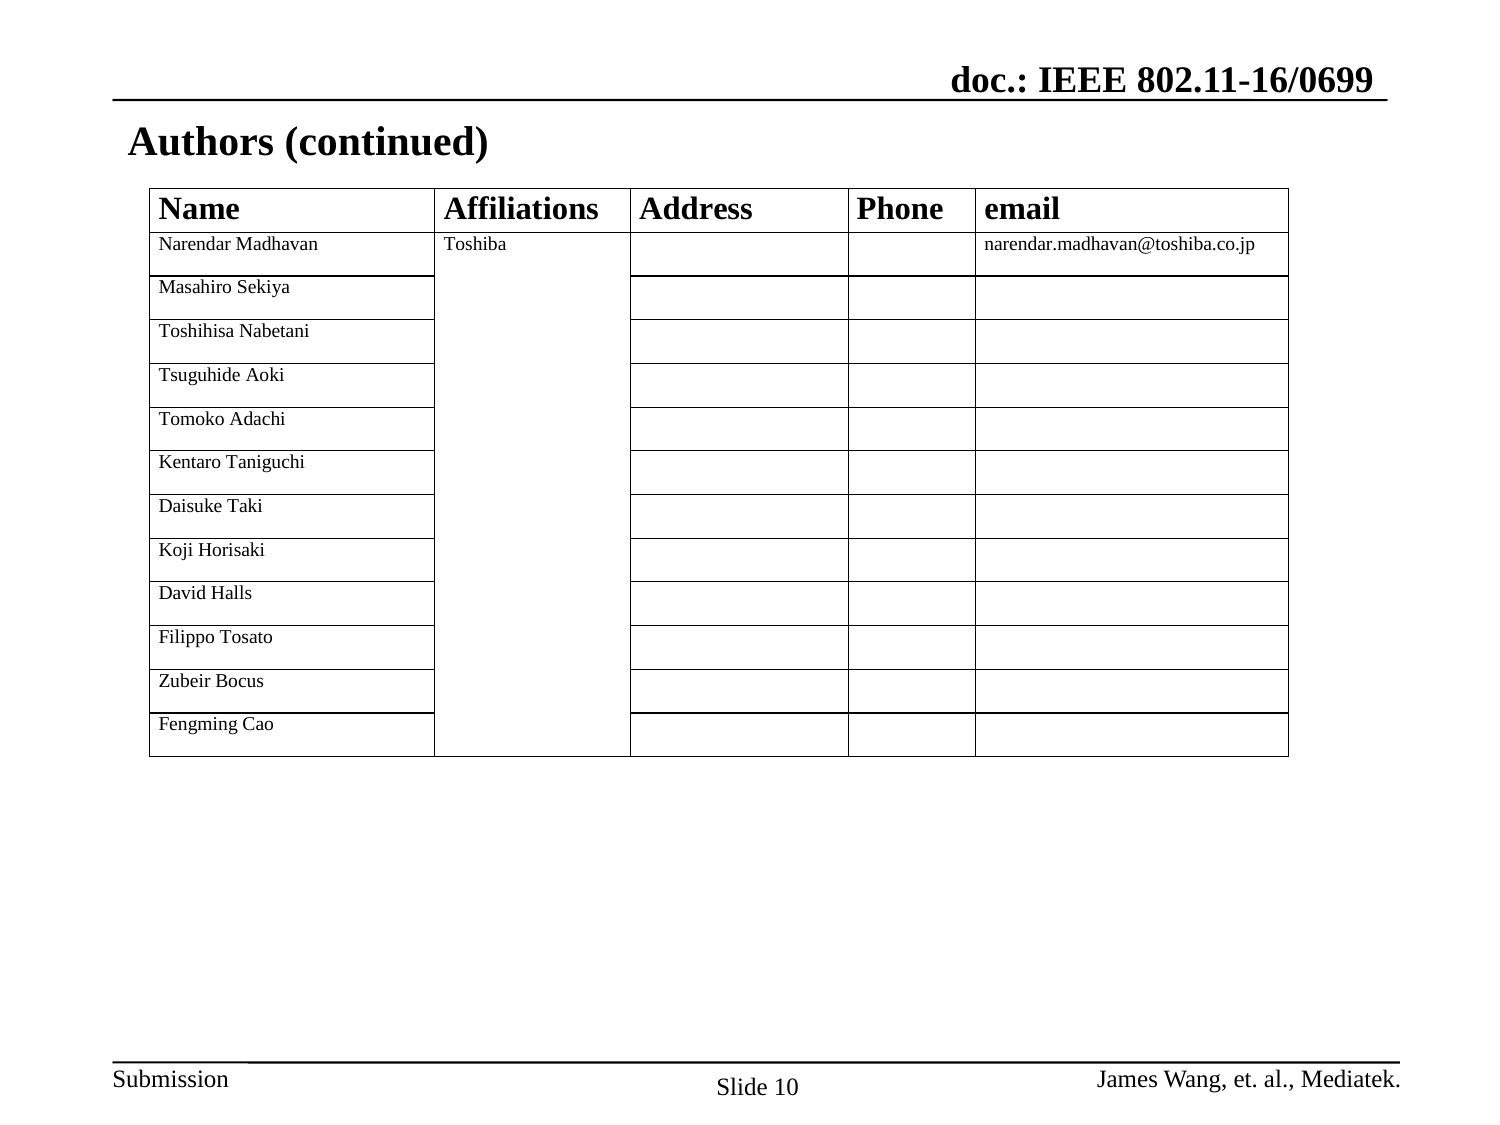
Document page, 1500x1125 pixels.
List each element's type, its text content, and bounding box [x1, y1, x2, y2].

title Authors (continued) [112, 119, 1388, 158]
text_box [137, 188, 1373, 813]
slide_number Slide 10 [713, 1069, 802, 1101]
footer James Wang, et. al., Mediatek. [1092, 1061, 1402, 1093]
